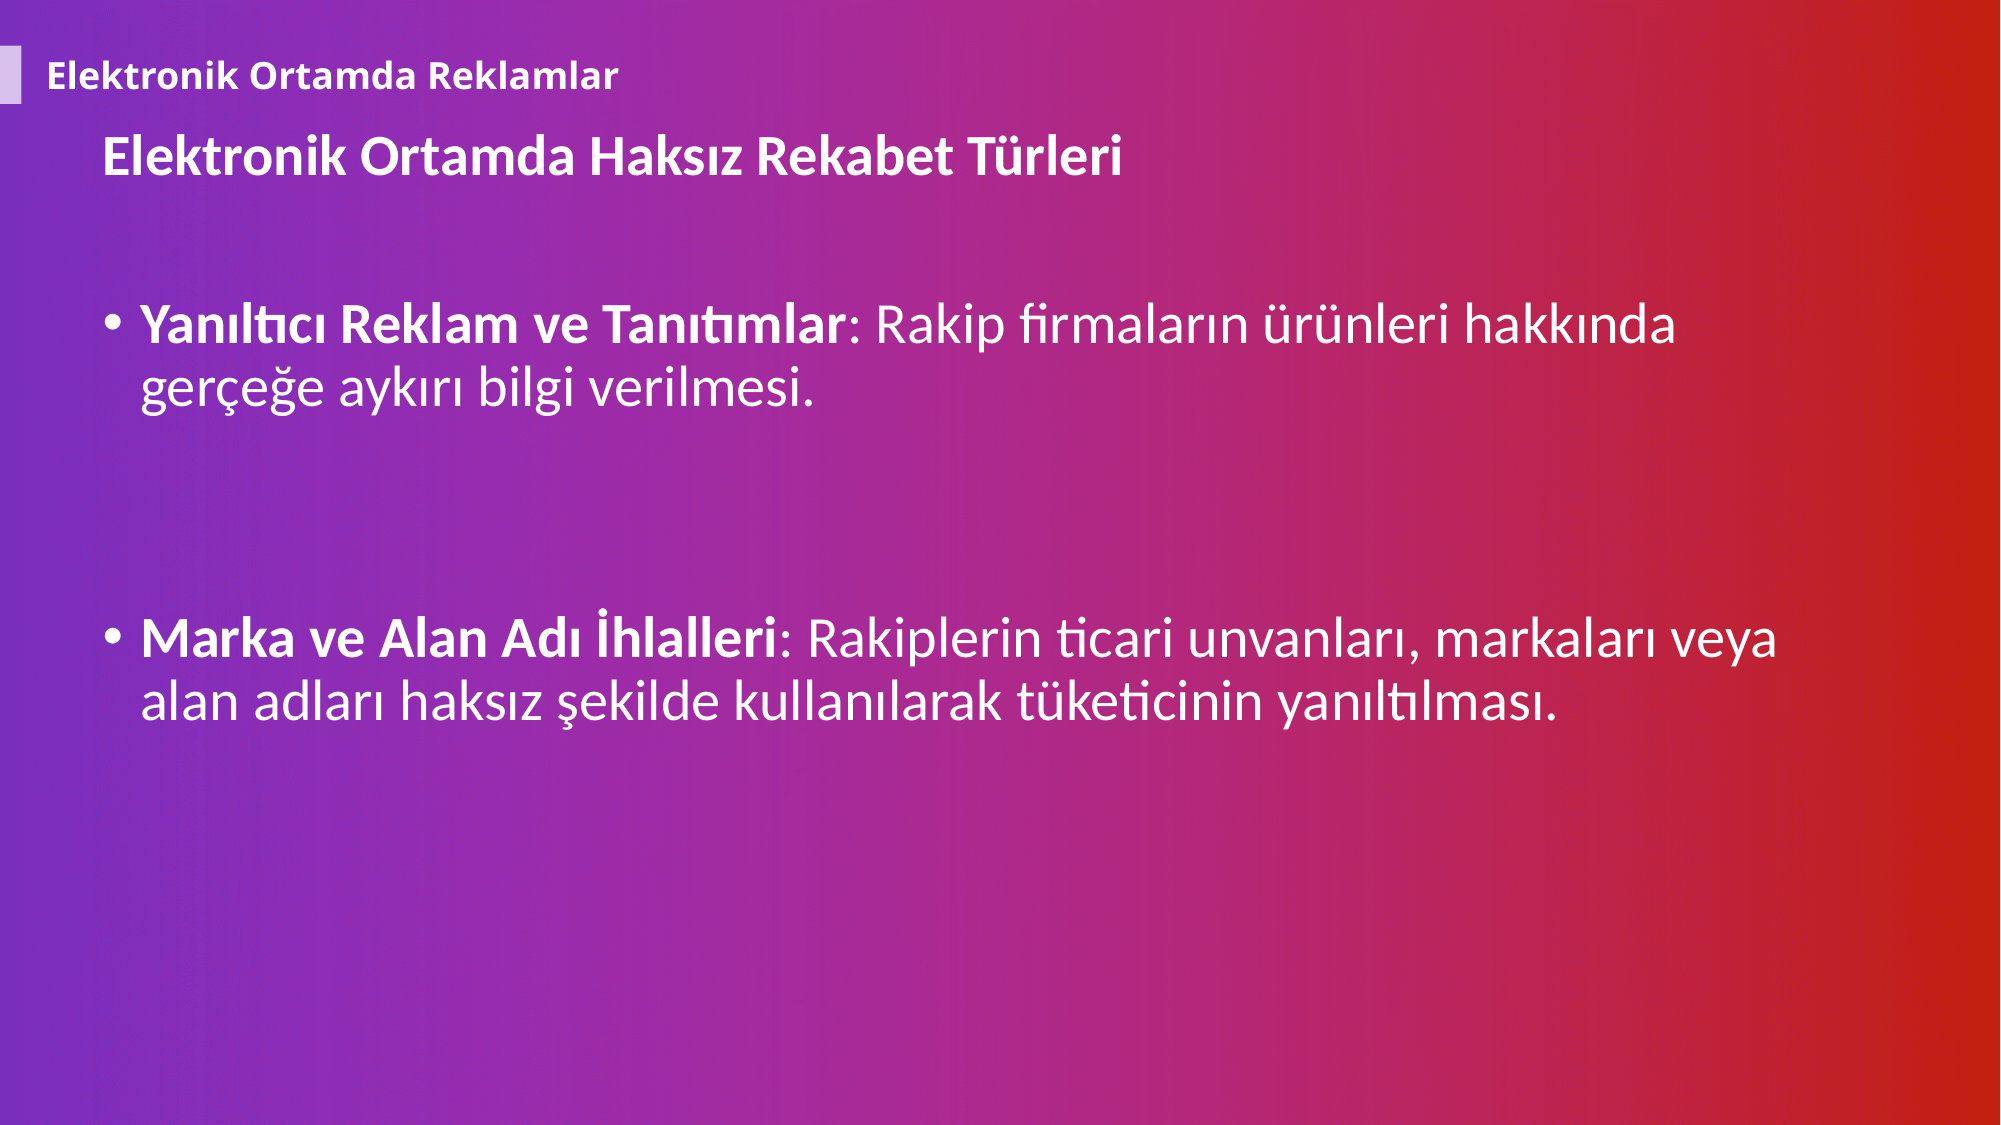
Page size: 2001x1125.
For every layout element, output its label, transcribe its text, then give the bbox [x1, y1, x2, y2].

list Elektronik Ortamda Haksız Rekabet Türleri Yanıltıcı Reklam ve Tanıtımlar: Rakip firmaların ürünleri hakkında gerçeğe aykırı bilgi verilmesi. Marka ve Alan Adı İhlalleri: Rakiplerin ticari unvanları, markaları veya alan adları haksız şekilde kullanılarak tüketicinin yanıltılması. [87, 117, 1813, 1065]
text_box Elektronik Ortamda Reklamlar [21, 44, 1604, 105]
text_box [0, 44, 21, 105]
picture [0, 0, 2001, 1125]
